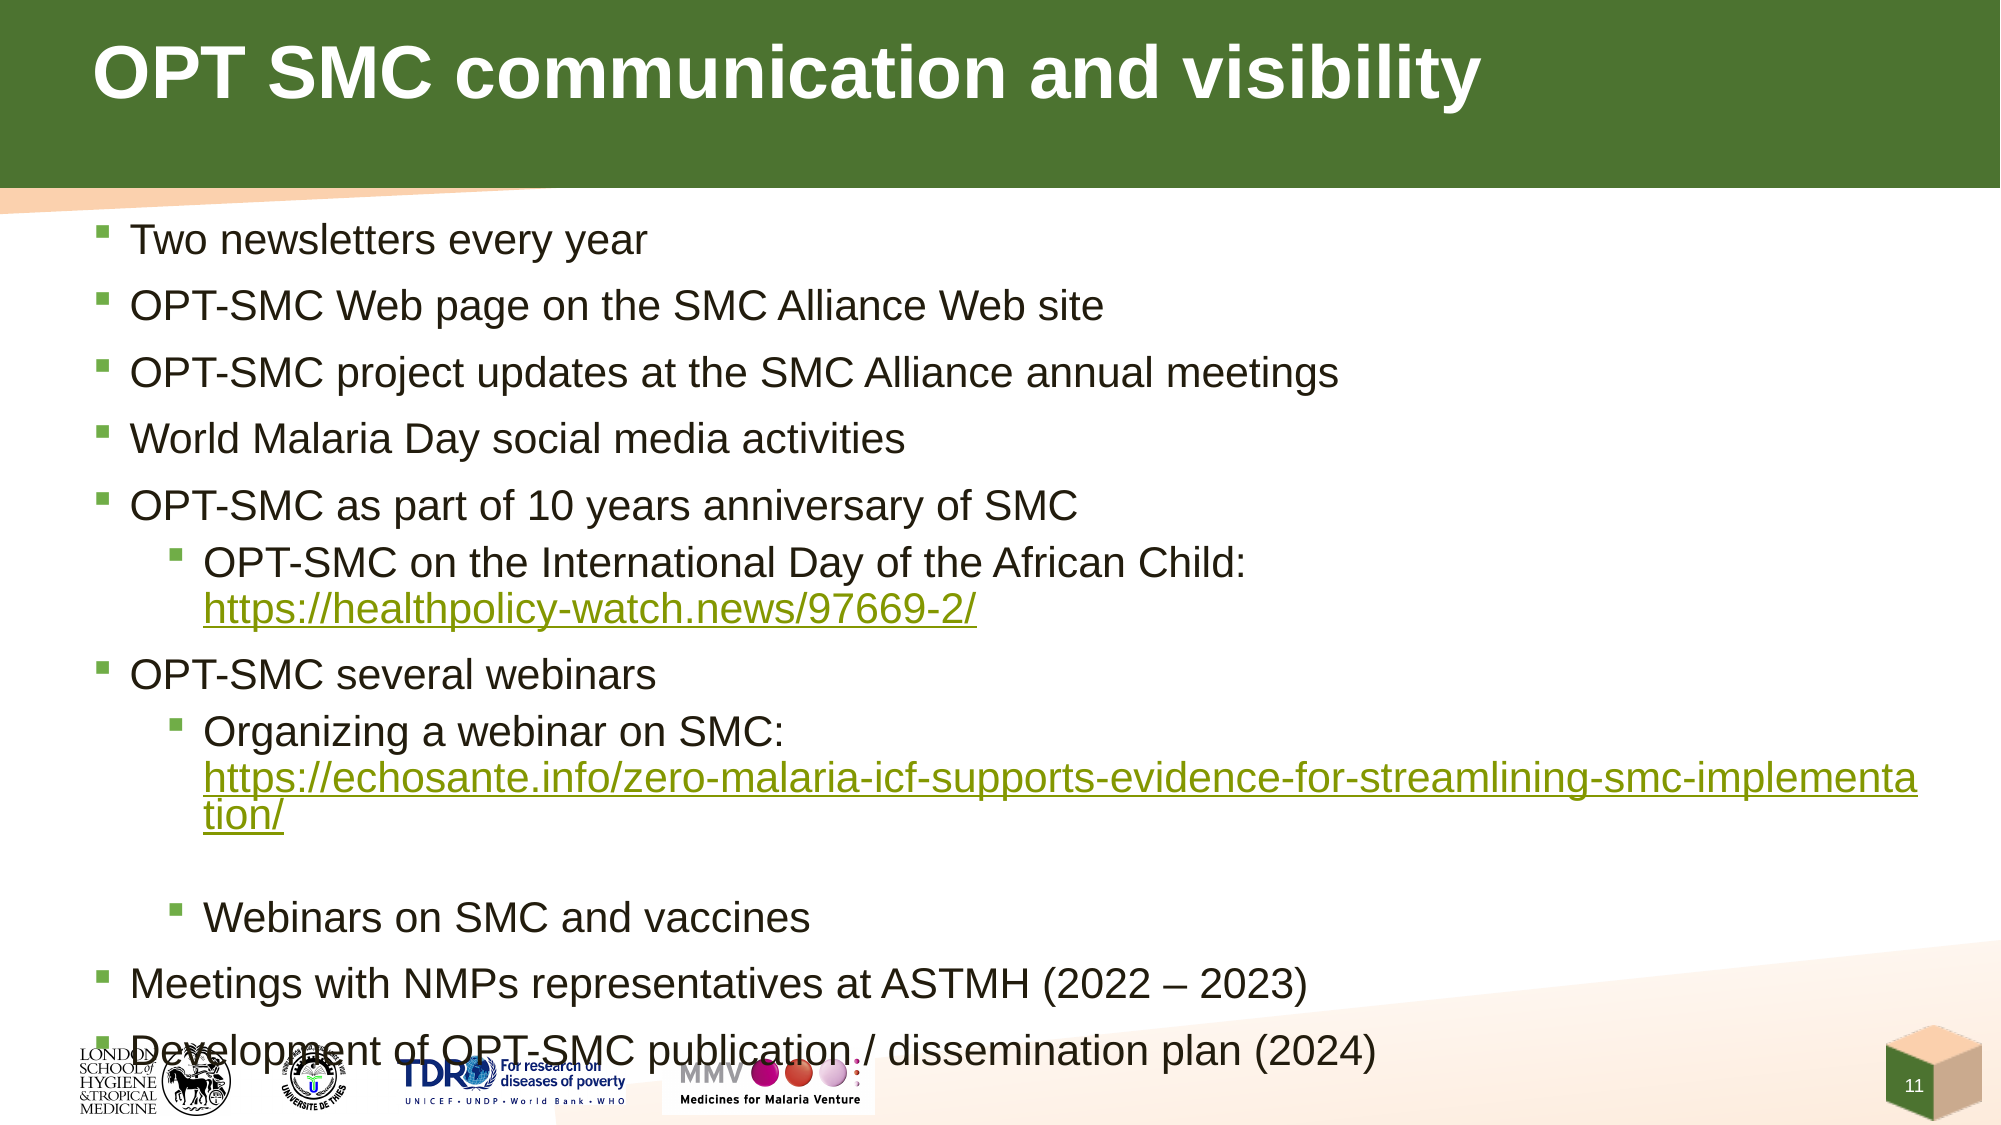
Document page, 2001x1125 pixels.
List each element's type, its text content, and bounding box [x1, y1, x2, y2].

picture [80, 1051, 626, 1116]
picture [662, 1051, 875, 1115]
slide_number 11 [1844, 1055, 1939, 1115]
list Two newsletters every year OPT-SMC Web page on the SMC Alliance Web site OPT-SMC project updates at the SMC Alliance annual meetings World Malaria Day social media activities OPT-SMC as part of 10 years anniversary of SMC OPT-SMC on the International Day of the African Child: https://healthpolicy-watch.news/97669-2/ OPT-SMC several webinars Organizing a webinar on SMC: https://echosante.info/zero-malaria-icf-supports-evidence-for-streamlining-smc-implementation/ Webinars on SMC and vaccines Meetings with NMPs representatives at ASTMH (2022 – 2023) Development of OPT-SMC publication / dissemination plan (2024) [77, 209, 1939, 1051]
picture [1886, 1025, 1982, 1121]
title OPT SMC communication and visibility [77, 26, 1938, 156]
